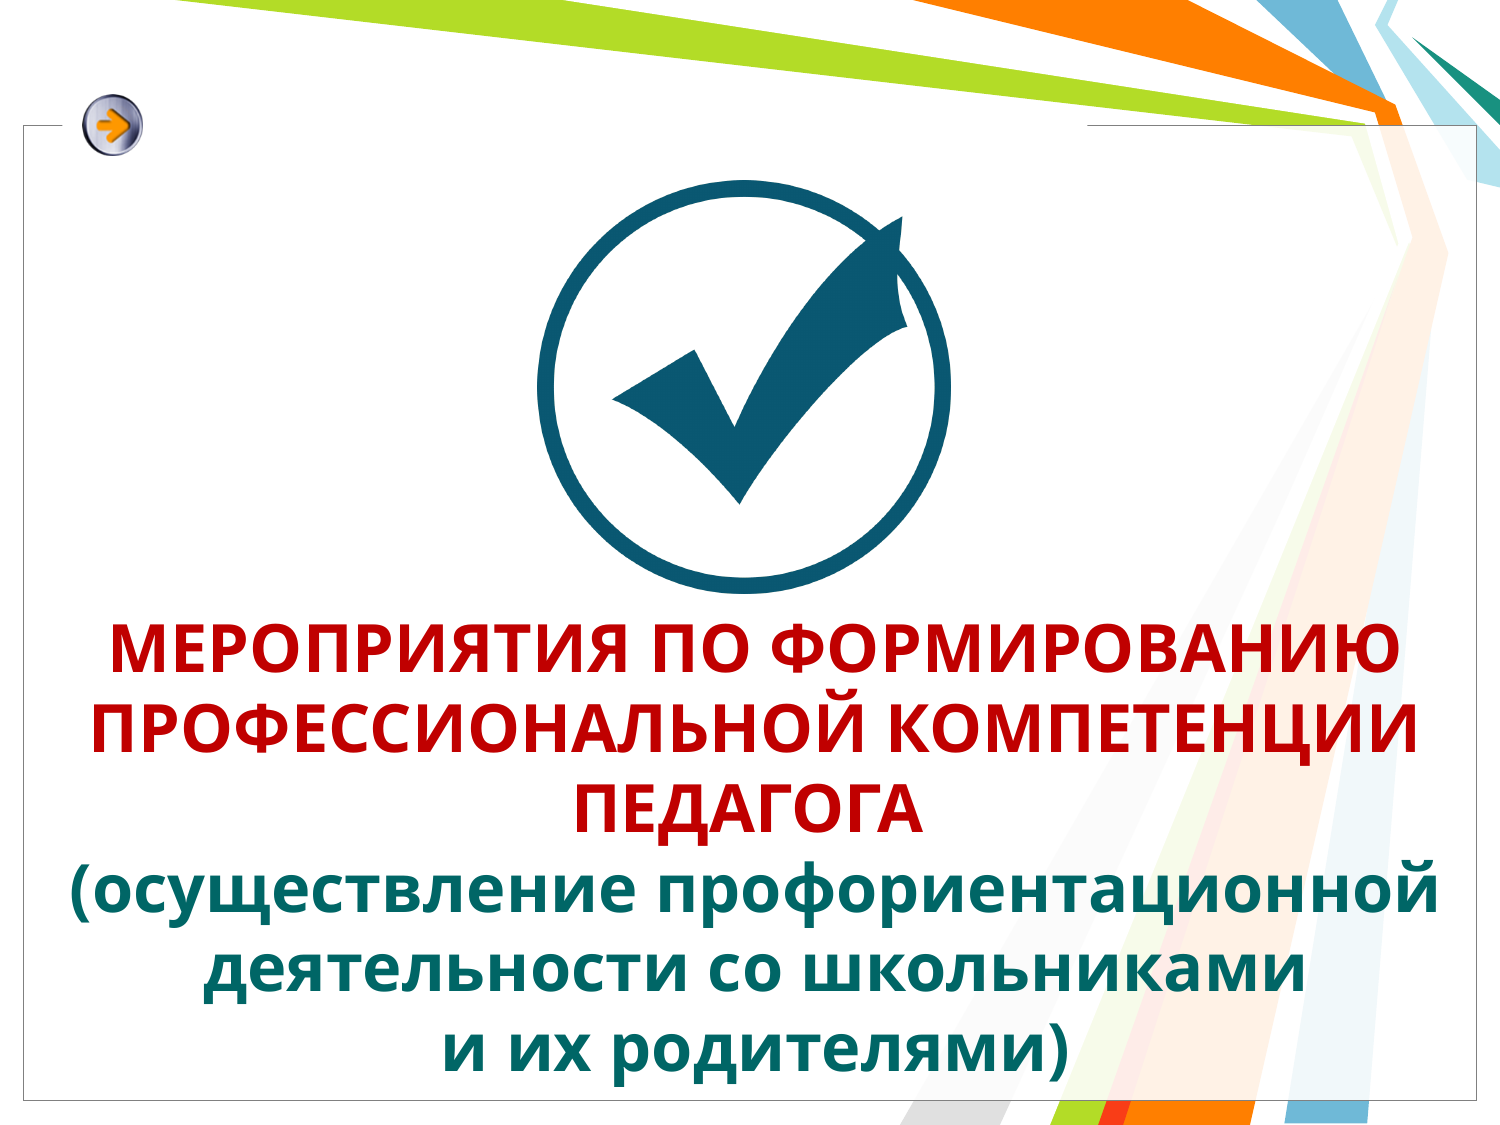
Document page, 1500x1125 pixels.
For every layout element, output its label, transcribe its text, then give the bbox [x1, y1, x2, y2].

picture [746, 389, 952, 595]
title МЕРОПРИЯТИЯ ПО формированию профессиональной компетенции ПЕДАГОГА (осуществление профориентационной деятельности со школьниками и их родителями) [29, 597, 1483, 822]
picture [537, 180, 725, 368]
picture [537, 406, 742, 595]
picture [763, 180, 952, 384]
picture [82, 94, 143, 156]
picture [554, 197, 934, 577]
